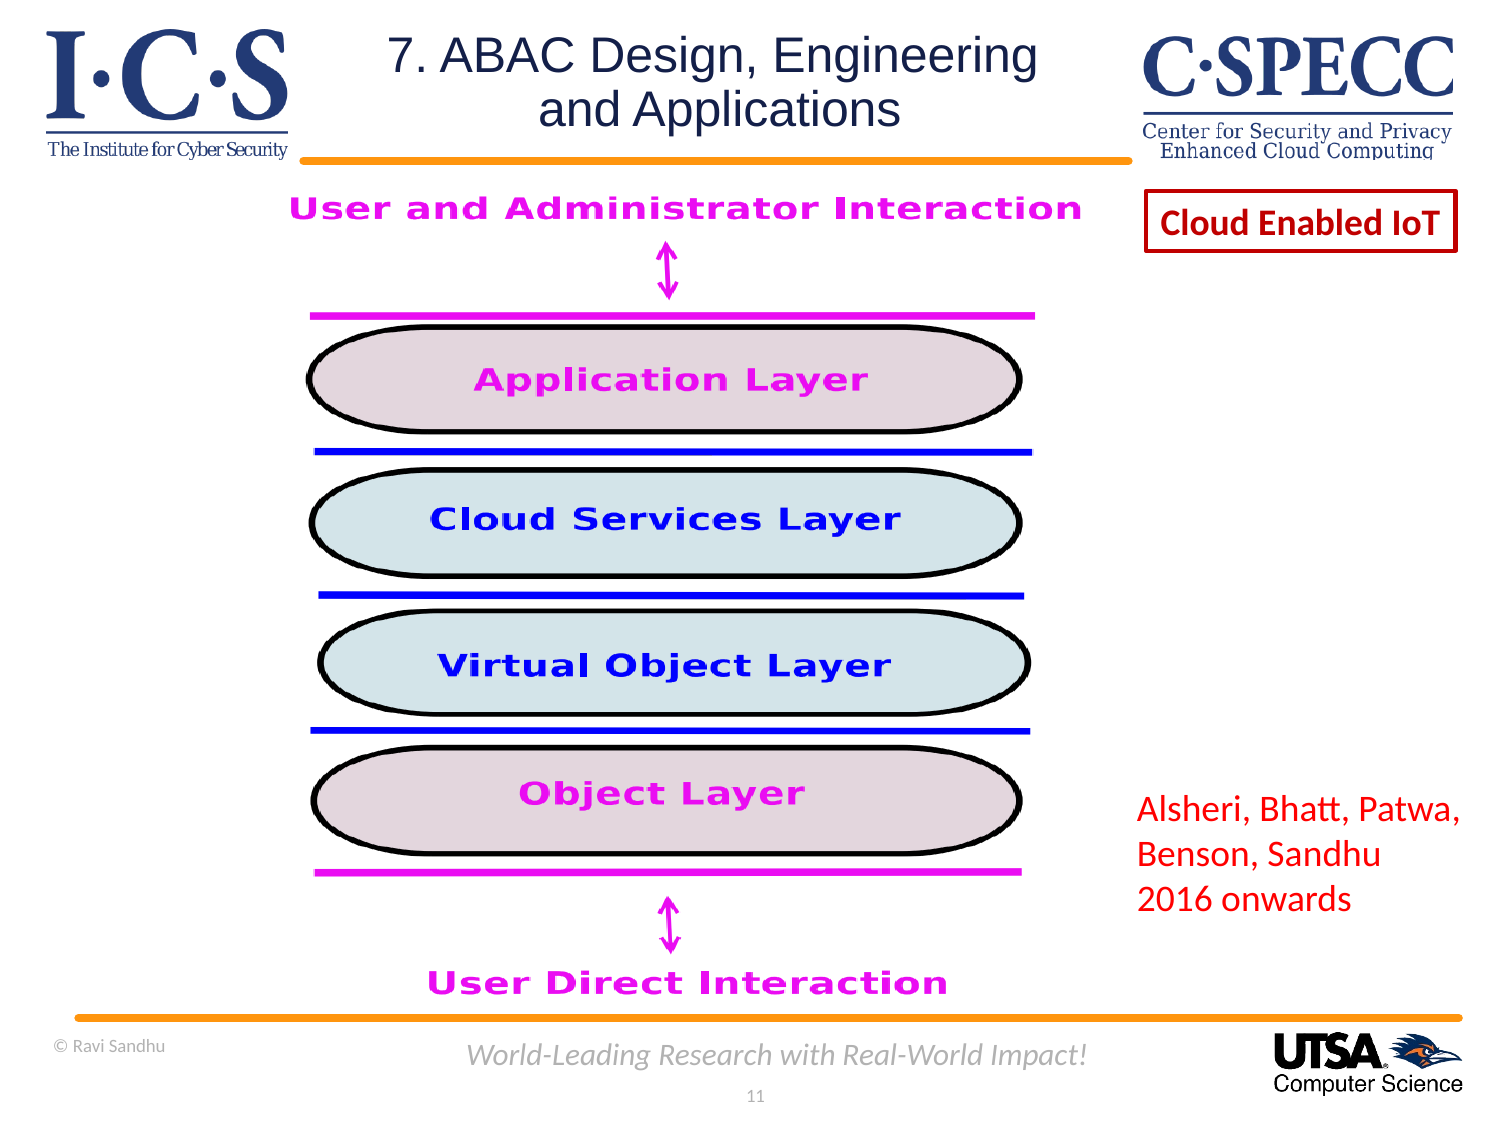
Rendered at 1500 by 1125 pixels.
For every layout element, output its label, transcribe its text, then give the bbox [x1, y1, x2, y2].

picture [1264, 1022, 1473, 1098]
slide_number © Ravi Sandhu [37, 1018, 450, 1073]
title 7. ABAC Design, Engineering and Applications [325, 45, 1114, 121]
text_box Cloud Enabled IoT [1145, 190, 1456, 251]
picture [46, 29, 288, 160]
picture [287, 188, 1084, 999]
text_box Alsheri, Bhatt, Patwa, Benson, Sandhu 2016 onwards [1121, 776, 1480, 927]
footer World-Leading Research with Real-World Impact! [450, 1023, 1105, 1084]
slide_number 11 [719, 1065, 781, 1125]
picture [1143, 36, 1453, 160]
